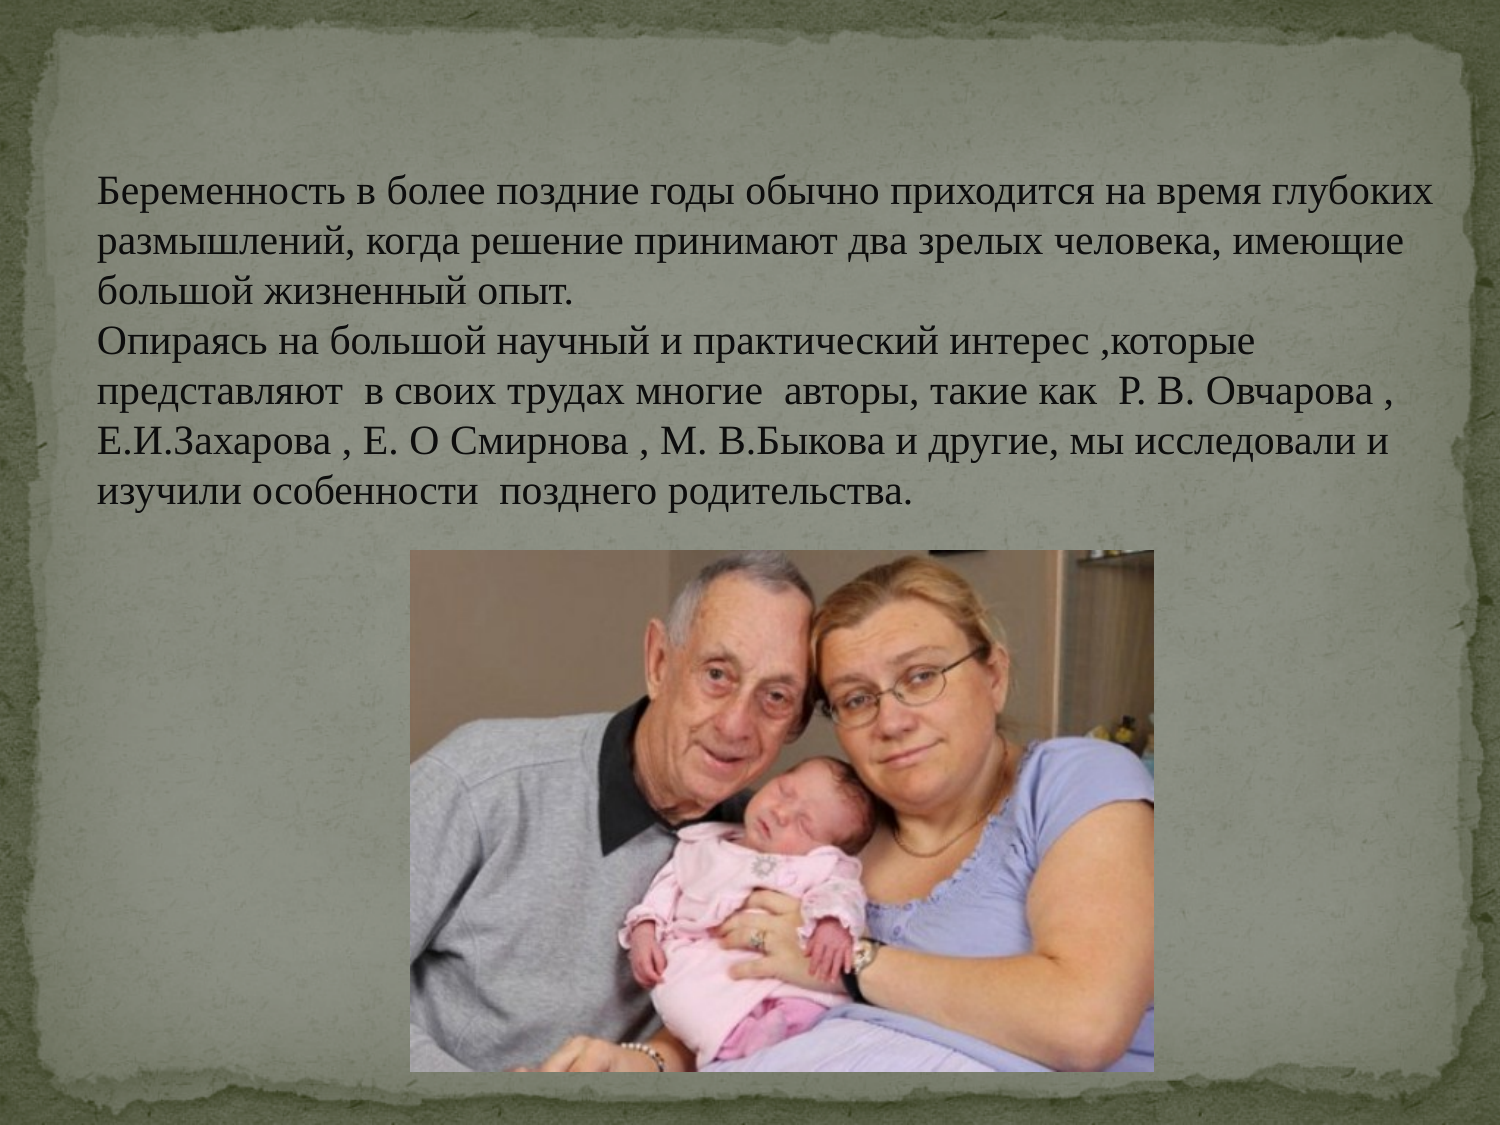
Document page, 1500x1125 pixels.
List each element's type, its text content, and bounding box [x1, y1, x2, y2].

picture [410, 550, 1154, 1072]
text_box Беременность в более поздние годы обычно приходится на время глубоких размышлений, когда решение принимают два зрелых человека, имеющие большой жизненный опыт. Опираясь на большой научный и практический интерес ,которые представляют в своих трудах многие авторы, такие как Р. В. Овчарова , Е.И.Захарова , Е. О Смирнова , М. В.Быкова и другие, мы исследовали и изучили особенности позднего родительства. [82, 105, 1500, 566]
